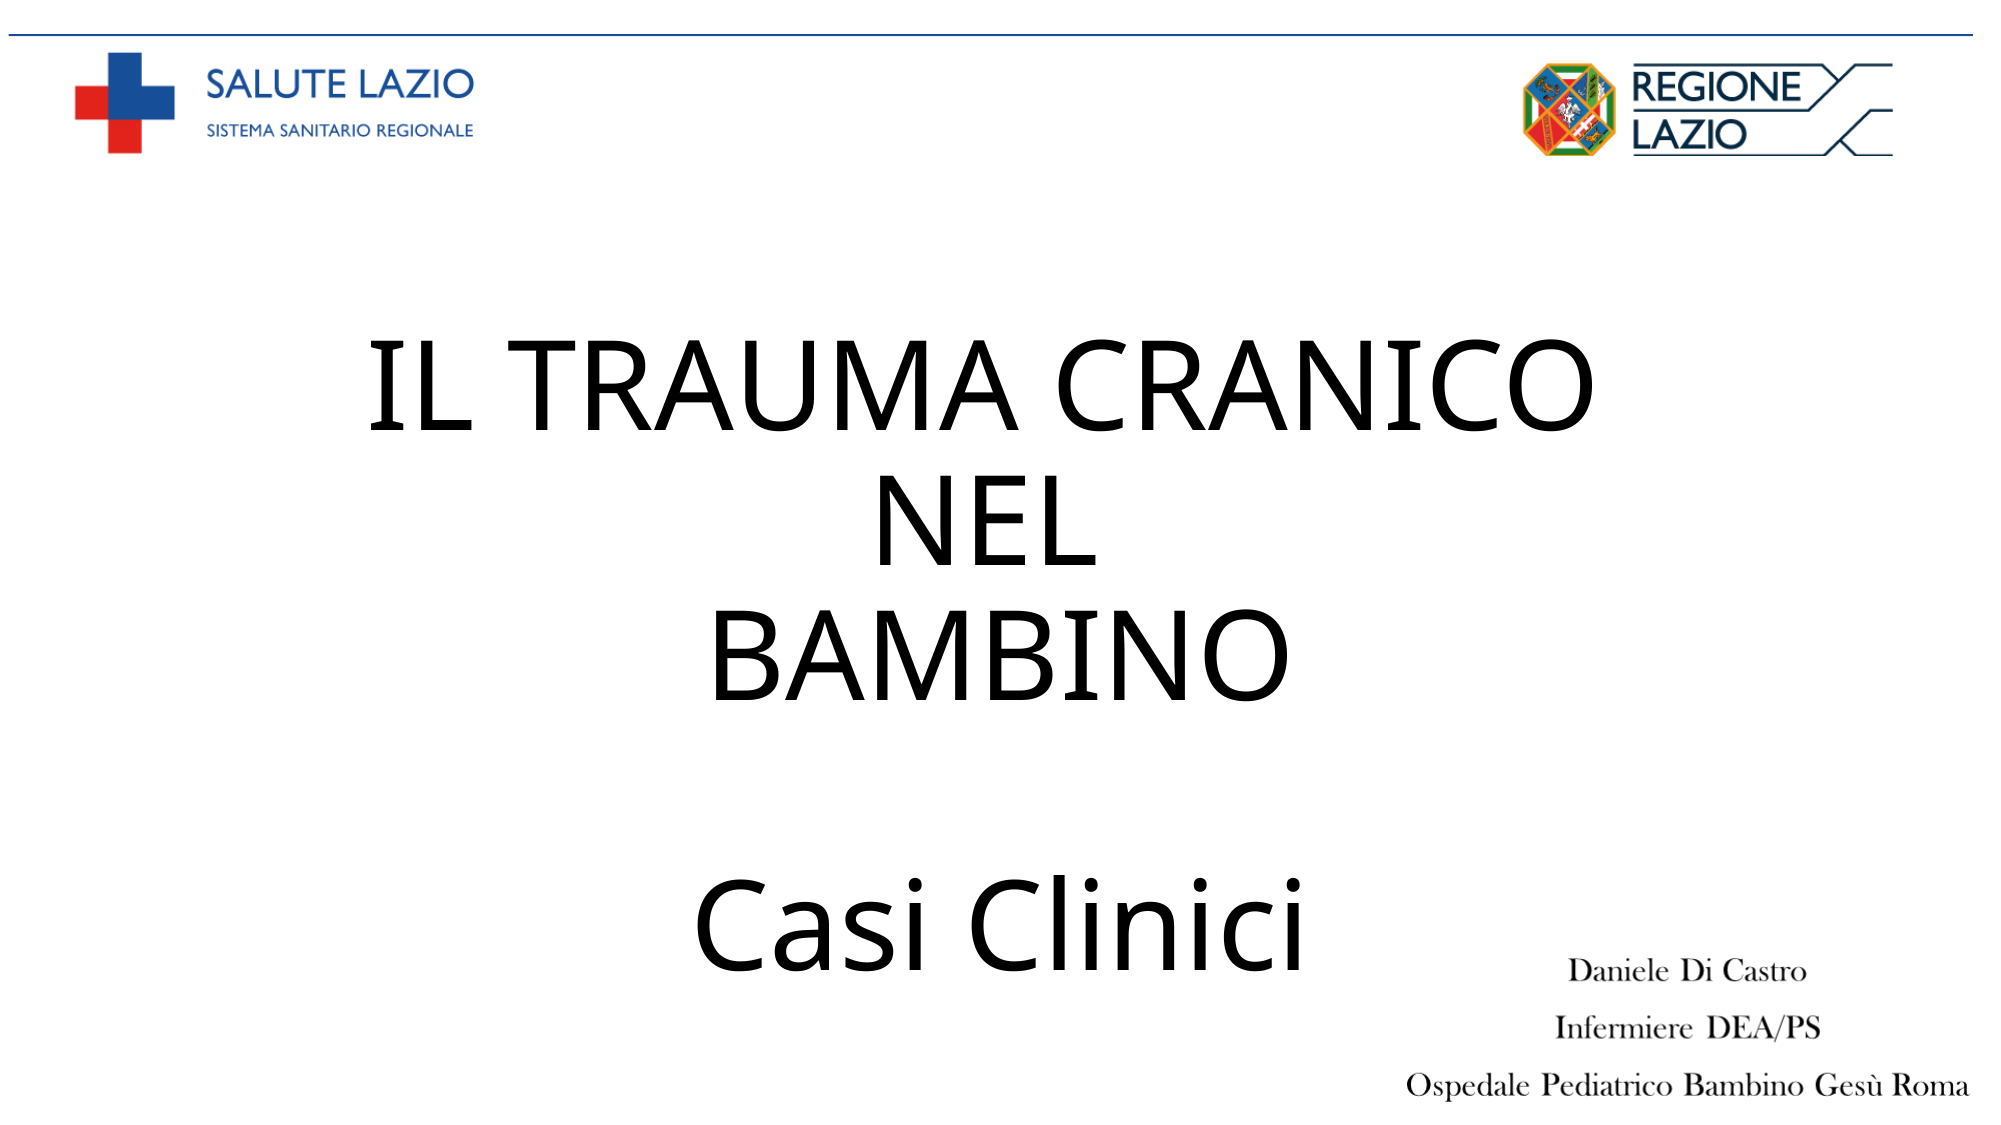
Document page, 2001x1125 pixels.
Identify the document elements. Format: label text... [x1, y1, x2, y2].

picture [1385, 935, 1990, 1125]
title IL TRAUMA CRANICO NEL BAMBINO Casi Clinici [27, 317, 1973, 1003]
picture [8, 34, 1973, 156]
